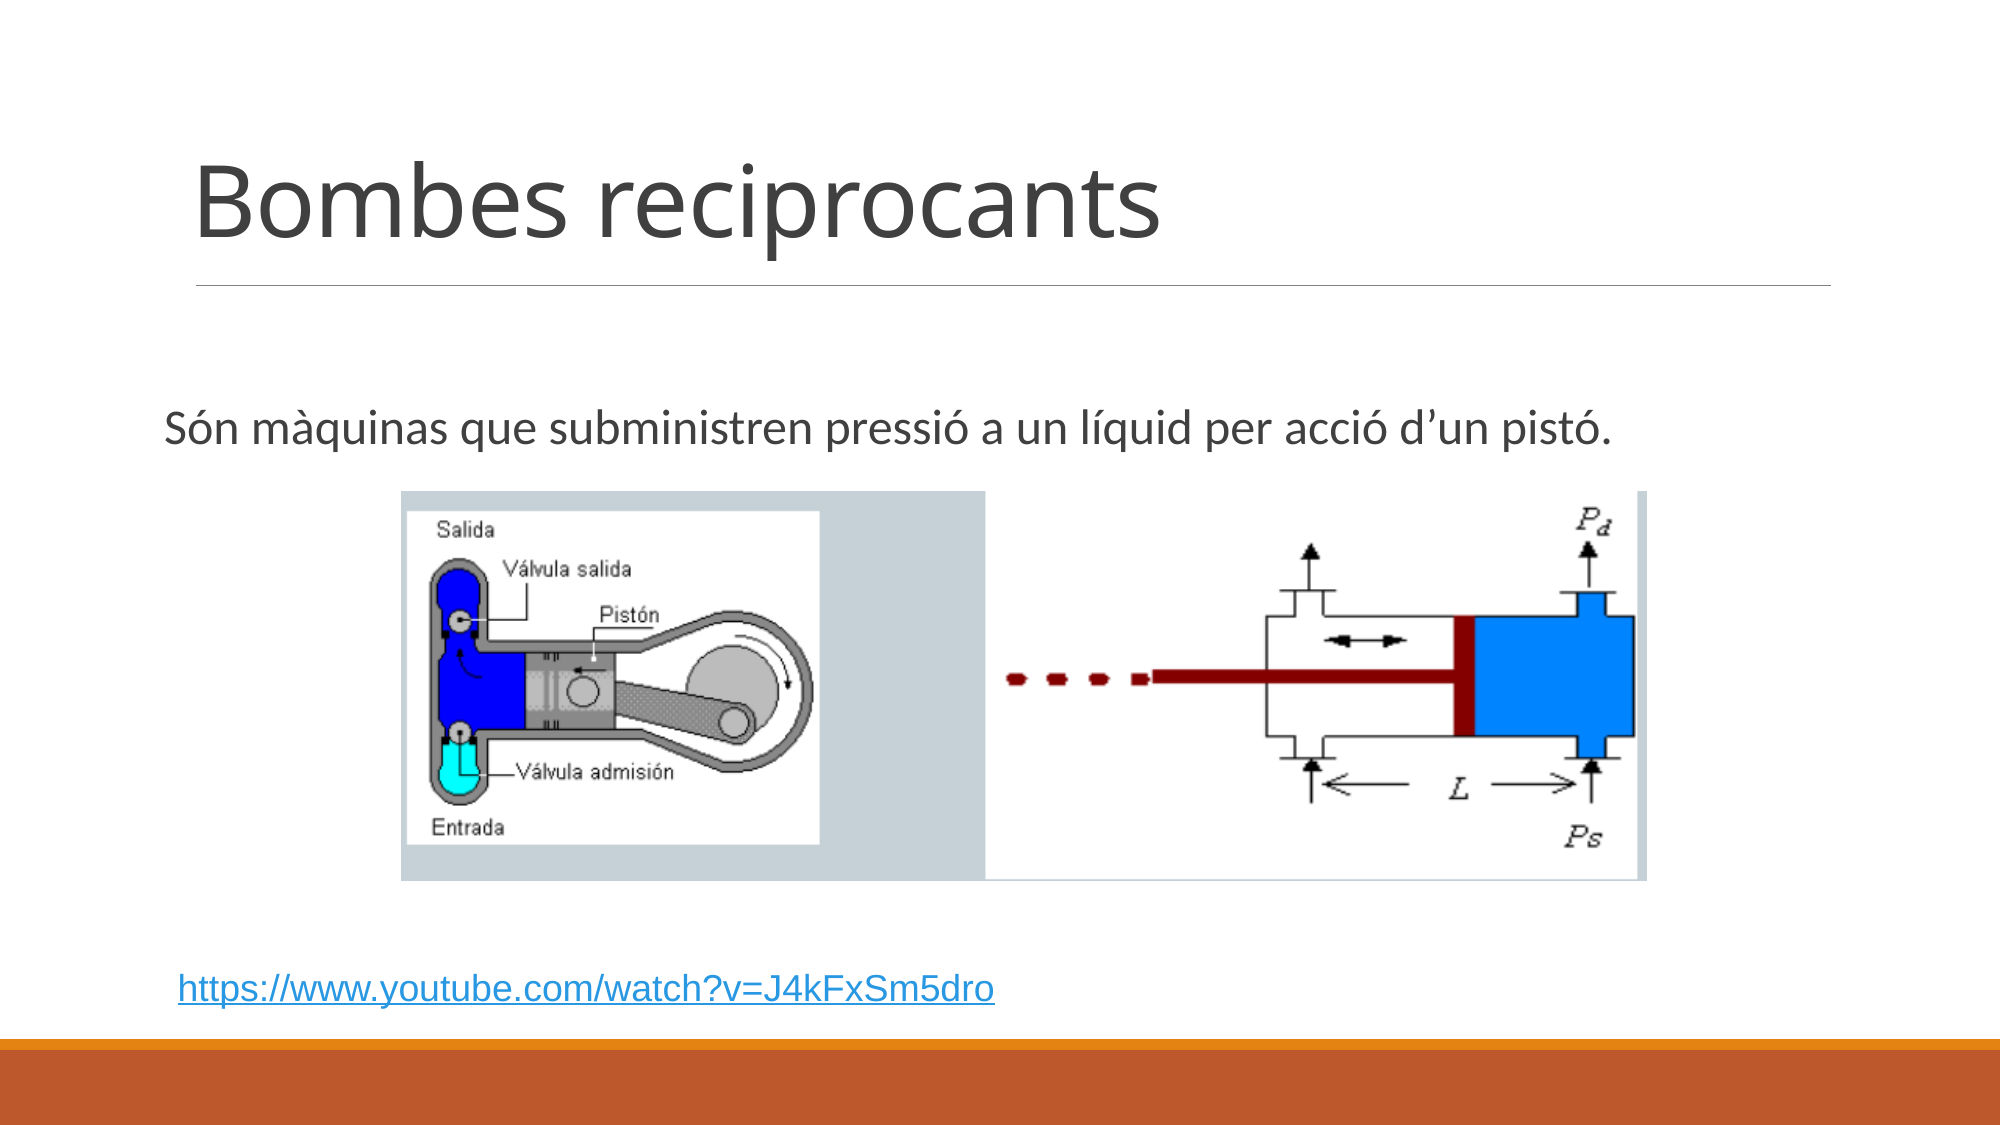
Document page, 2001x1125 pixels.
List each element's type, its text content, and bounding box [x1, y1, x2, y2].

text_box Són màquinas que subministren pressió a un líquid per acció d’un pistó. [149, 386, 1882, 462]
title Bombes reciprocants [176, 115, 1826, 266]
text_box https://www.youtube.com/watch?v=J4kFxSm5dro [162, 956, 1766, 1074]
picture [401, 491, 1648, 882]
